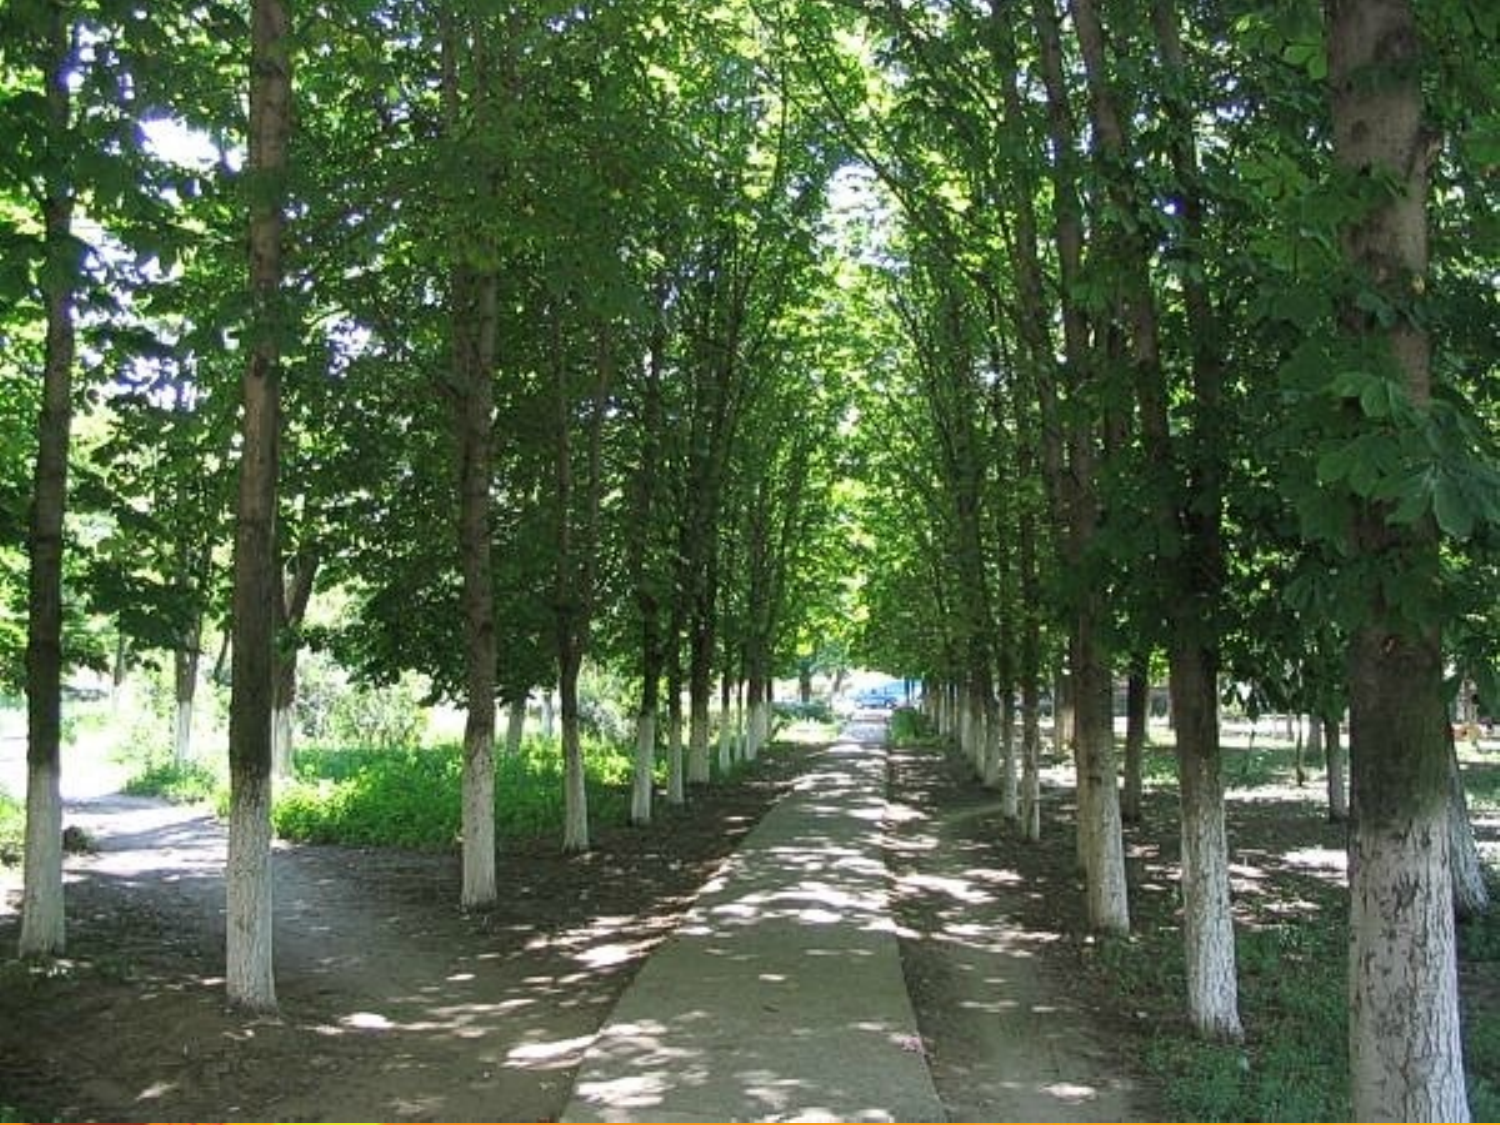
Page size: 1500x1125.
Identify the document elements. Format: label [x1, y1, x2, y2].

list [0, 0, 1500, 1123]
